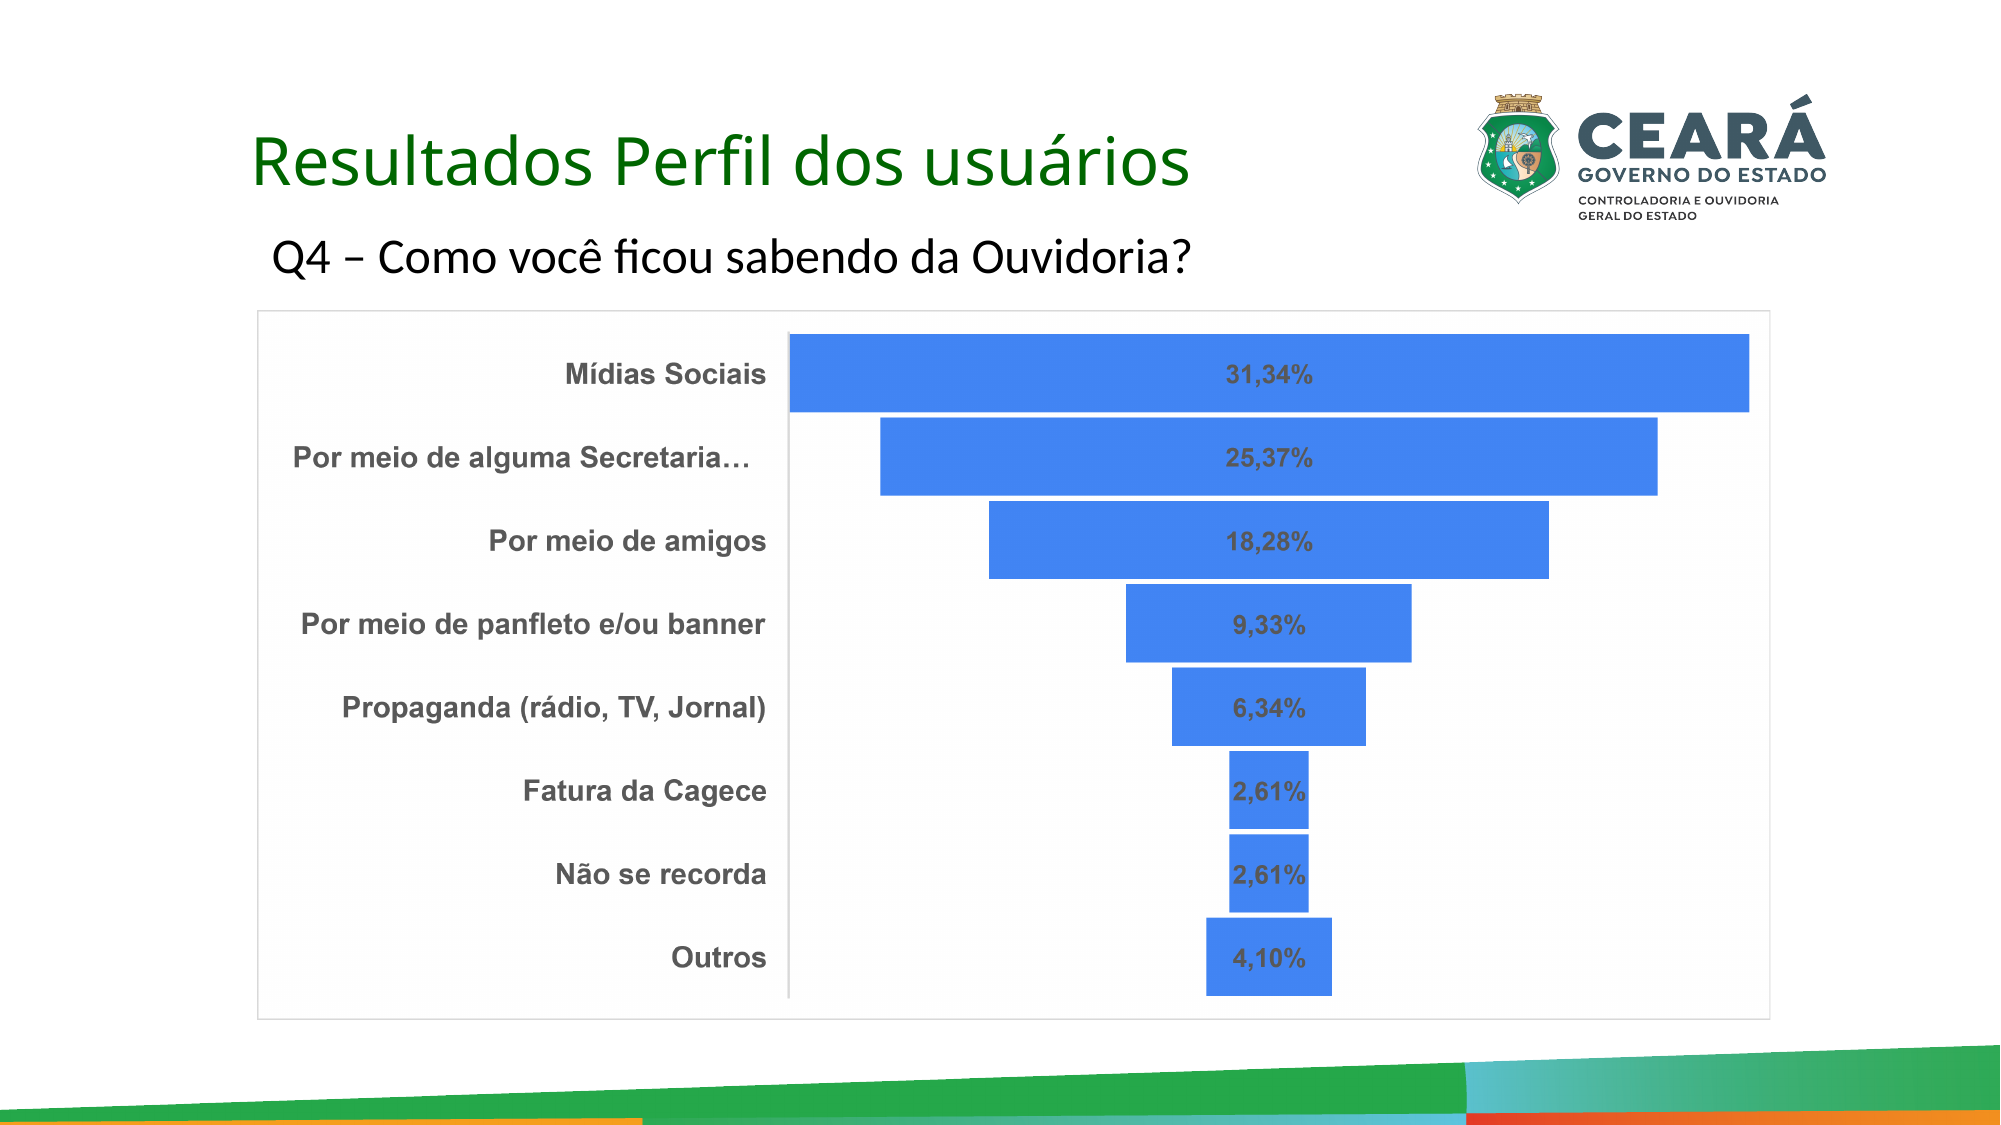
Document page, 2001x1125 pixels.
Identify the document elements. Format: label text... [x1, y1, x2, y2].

picture [1447, 61, 1857, 255]
picture [256, 309, 1771, 1020]
picture [0, 1044, 2000, 1125]
text_box Q4 – Como você ficou sabendo da Ouvidoria? [256, 216, 1281, 292]
text_box Resultados Perfil dos usuários [235, 111, 1346, 206]
